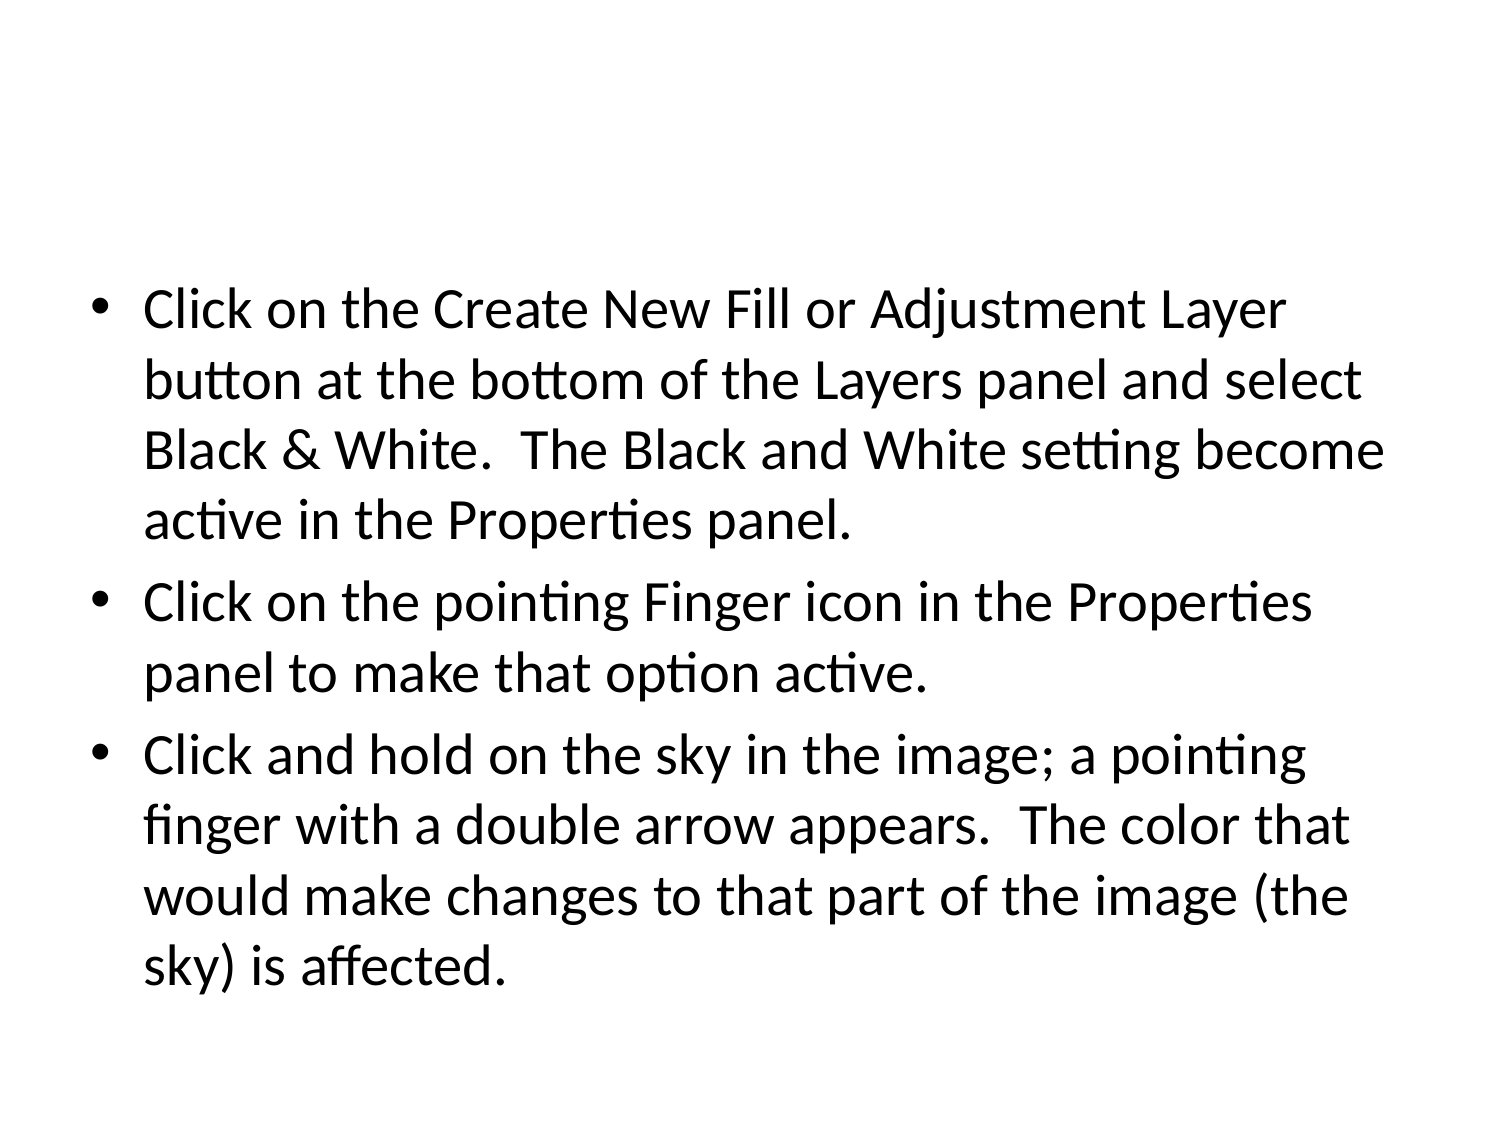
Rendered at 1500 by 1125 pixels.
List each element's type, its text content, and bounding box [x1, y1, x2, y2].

list Click on the Create New Fill or Adjustment Layer button at the bottom of the Layers panel and select Black & White. The Black and White setting become active in the Properties panel. Click on the pointing Finger icon in the Properties panel to make that option active. Click and hold on the sky in the image; a pointing finger with a double arrow appears. The color that would make changes to that part of the image (the sky) is affected. [75, 262, 1425, 1005]
